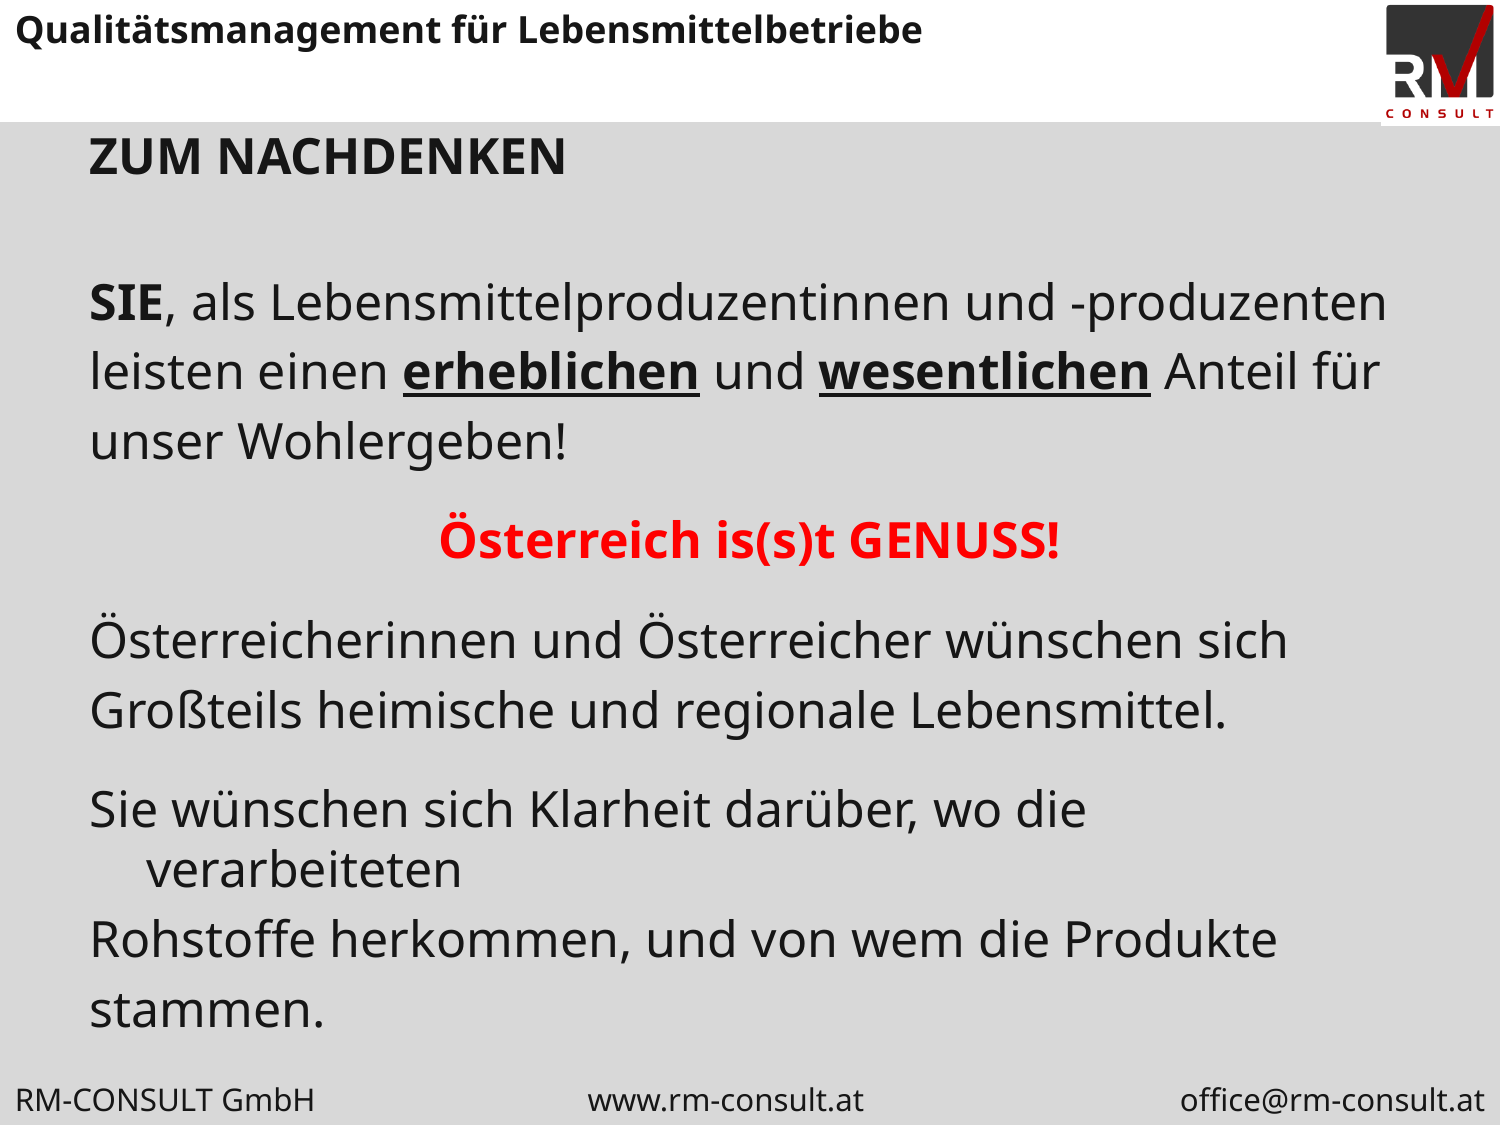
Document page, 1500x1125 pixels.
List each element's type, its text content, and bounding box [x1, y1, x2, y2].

list SIE, als Lebensmittelproduzentinnen und -produzenten leisten einen erheblichen und wesentlichen Anteil für unser Wohlergeben! Österreich is(s)t GENUSS! Österreicherinnen und Österreicher wünschen sich Großteils heimische und regionale Lebensmittel. Sie wünschen sich Klarheit darüber, wo die verarbeiteten Rohstoffe herkommen, und von wem die Produkte stammen. [75, 262, 1425, 1005]
title ZUM NACHDENKEN [75, 117, 1425, 188]
picture [1381, 0, 1500, 126]
